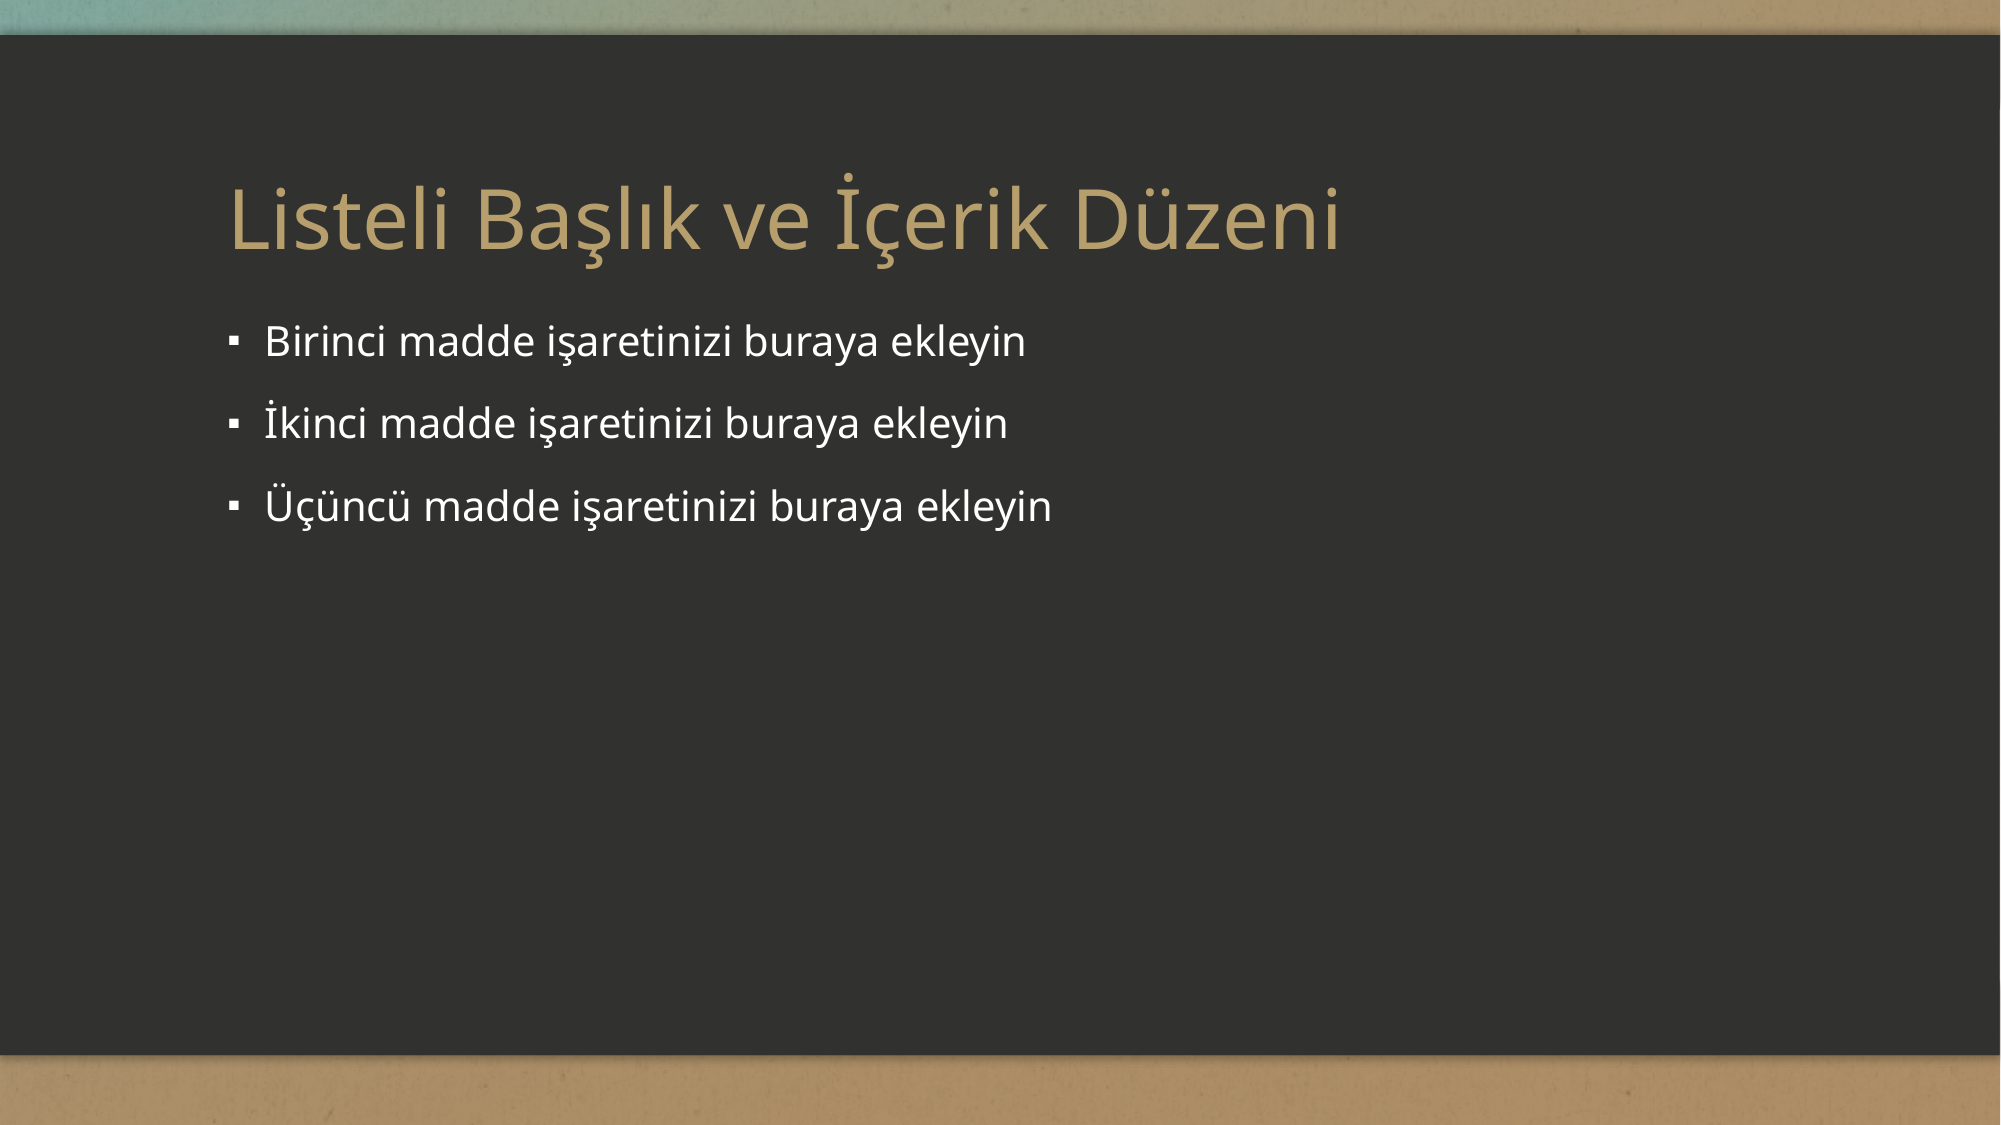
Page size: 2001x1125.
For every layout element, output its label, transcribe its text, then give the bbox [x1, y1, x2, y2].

picture [0, 0, 2001, 1125]
title Listeli Başlık ve İçerik Düzeni [212, 68, 1788, 275]
list Birinci madde işaretinizi buraya ekleyin İkinci madde işaretinizi buraya ekleyin Üçüncü madde işaretinizi buraya ekleyin [212, 312, 1788, 1013]
